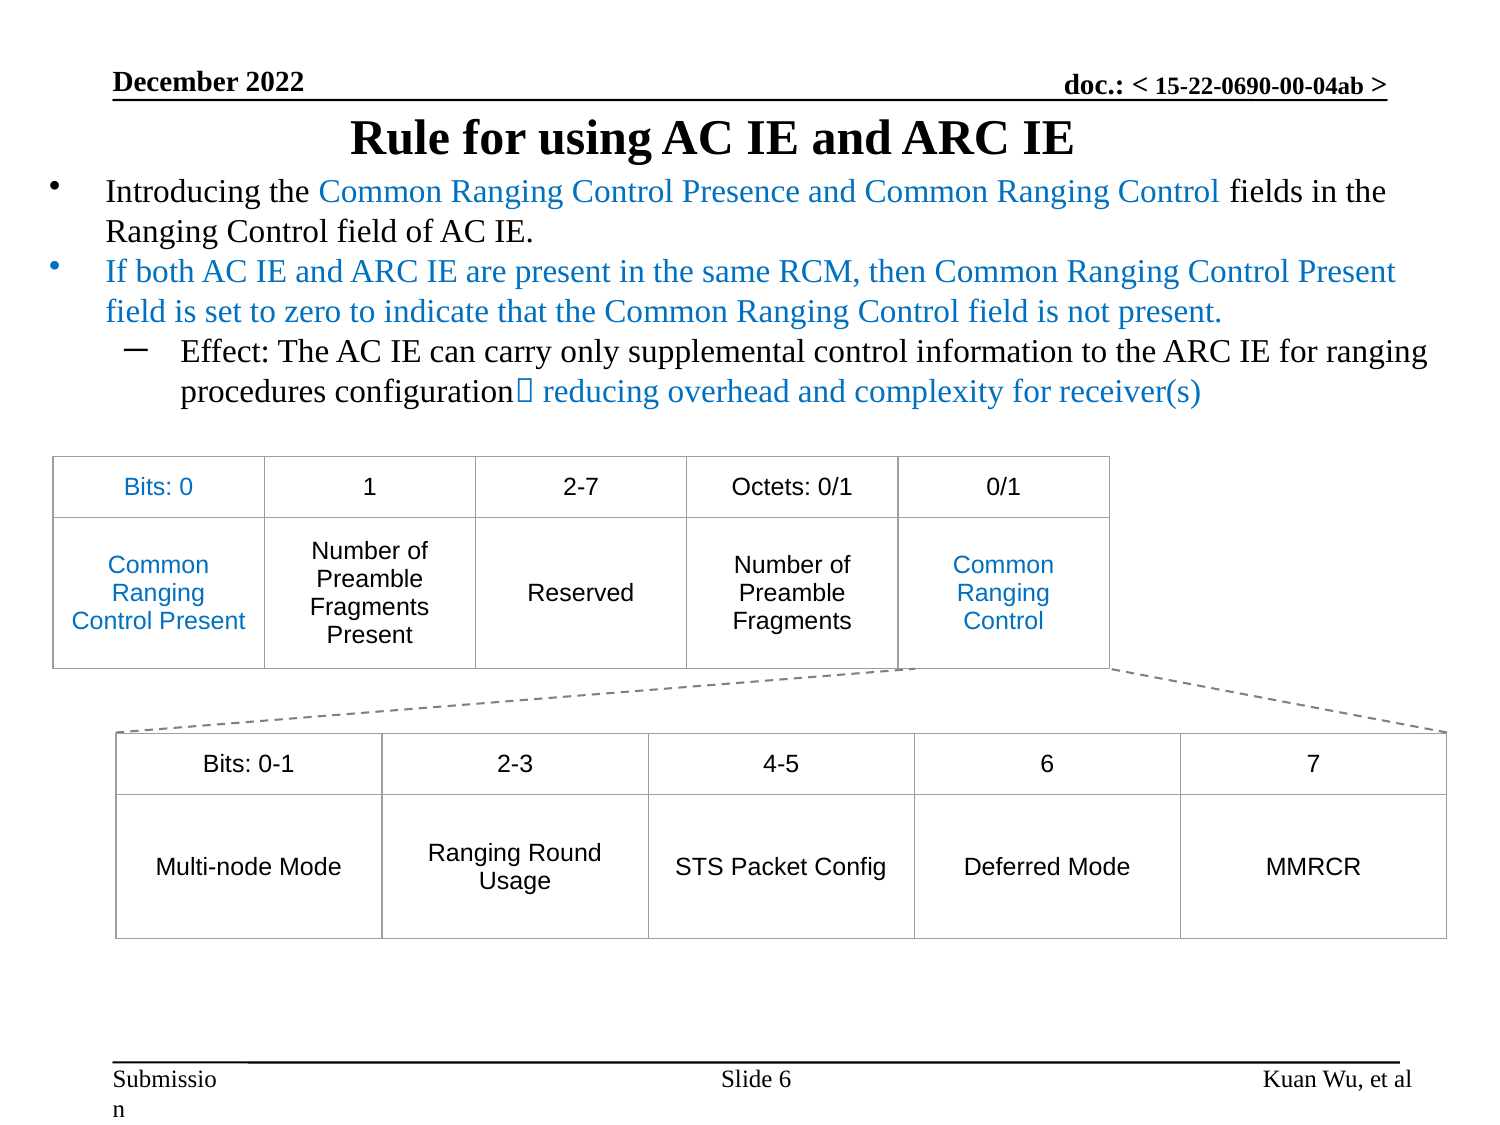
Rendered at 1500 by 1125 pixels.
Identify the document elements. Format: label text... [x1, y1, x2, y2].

table_header 7 [1181, 740, 1446, 794]
table_cell Common Ranging Control Present [54, 518, 264, 668]
table_header Bits: 0 [54, 457, 264, 517]
table_header 4-5 [649, 741, 914, 794]
table_cell Ranging Round Usage [383, 795, 648, 938]
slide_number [112, 62, 375, 97]
table_cell STS Packet Config [649, 795, 914, 938]
table_cell Common Ranging Control [899, 518, 1109, 668]
table_cell Reserved [476, 518, 686, 667]
slide_number Slide 6 [712, 1062, 800, 1093]
text_box Rule for using AC IE and ARC IE [9, 97, 1416, 162]
table_header 1 [265, 457, 475, 517]
table_header Bits: 0-1 [117, 741, 381, 794]
table_cell Number of Preamble Fragments [687, 518, 897, 667]
table_header Octets: 0/1 [687, 457, 897, 517]
footer Kuan Wu, et al [800, 1062, 1413, 1093]
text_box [1108, 668, 1448, 733]
table_header 0/1 [899, 457, 1109, 517]
table_cell MMRCR [1181, 795, 1446, 938]
table_cell Multi-node Mode [117, 795, 381, 938]
table_header 6 [915, 734, 1180, 794]
table_cell Number of Preamble Fragments Present [265, 518, 475, 667]
table_cell Deferred Mode [915, 795, 1180, 938]
text_box Introducing the Common Ranging Control Presence and Common Ranging Control fields in the Ranging Control field of AC IE. If both AC IE and ARC IE are present in the same RCM, then Common Ranging Control Present field is set to zero to indicate that the Common Ranging Control field is not present. Effect: The AC IE can carry only supplemental control information to the ARC IE for ranging procedures configuration reducing overhead and complexity for receiver(s) [29, 161, 1471, 417]
table_header 2-3 [383, 741, 648, 794]
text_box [115, 668, 916, 733]
table_header 2-7 [476, 457, 686, 517]
